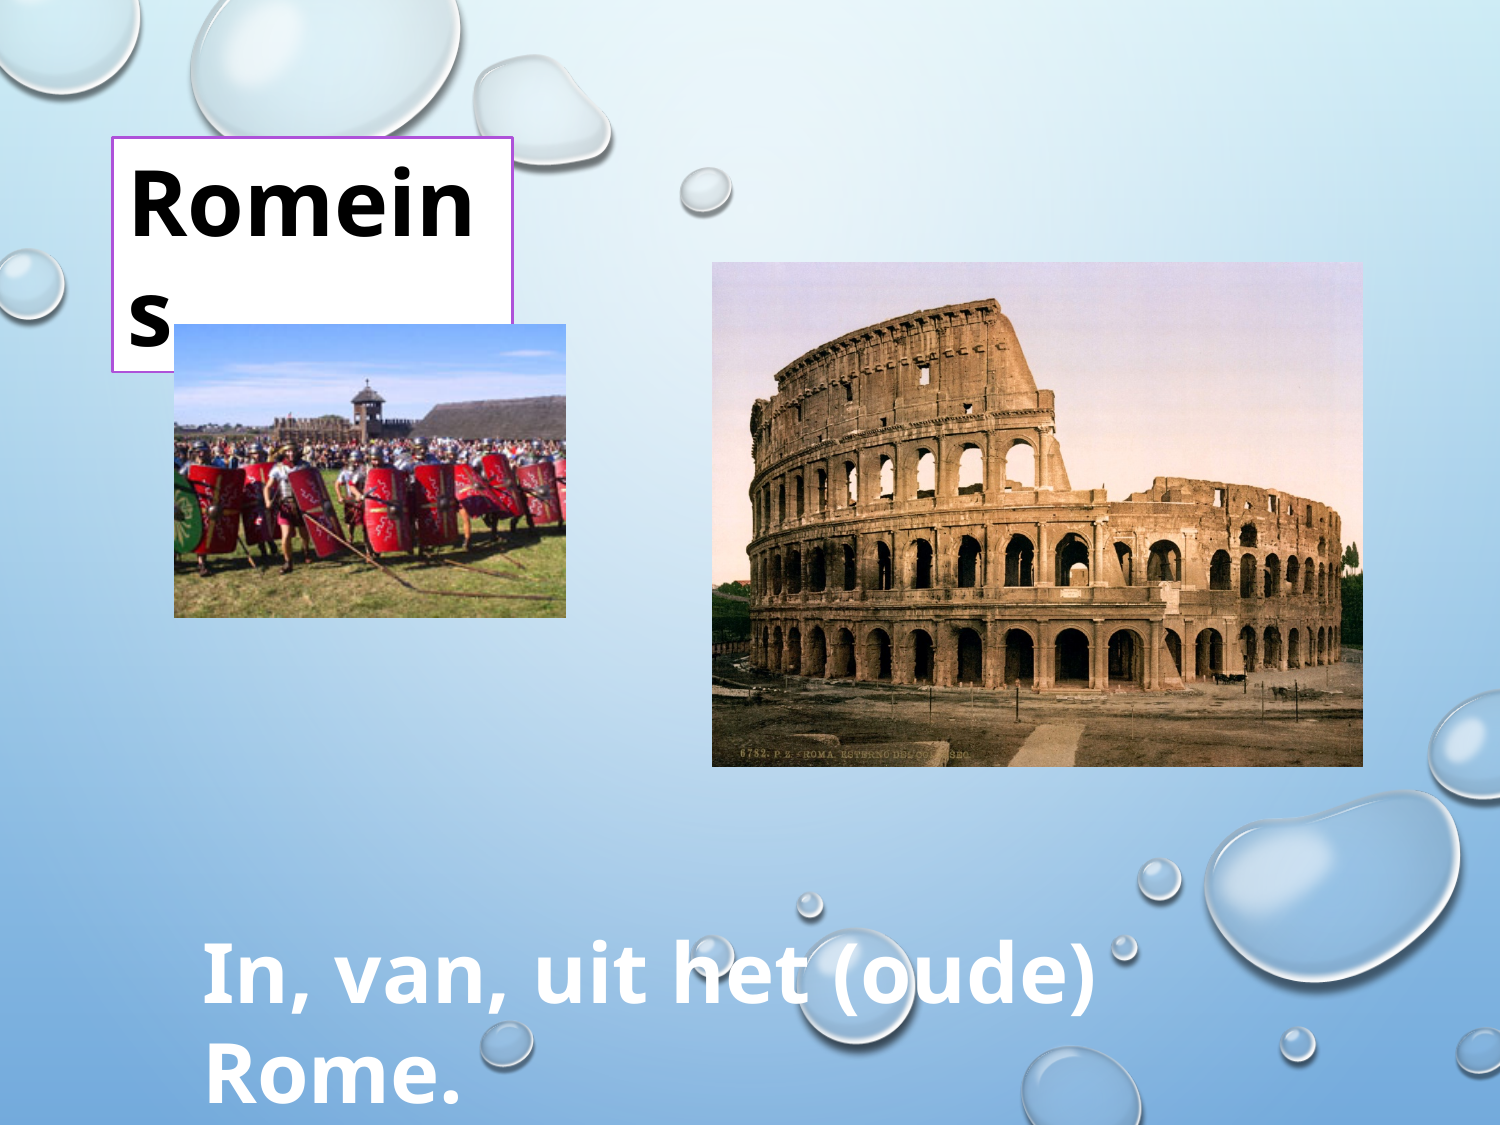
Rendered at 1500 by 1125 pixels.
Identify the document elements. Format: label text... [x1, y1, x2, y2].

text_box Romeins [111, 136, 514, 373]
text_box In, van, uit het (oude) Rome. [187, 912, 1338, 1125]
picture [0, 0, 1500, 1125]
